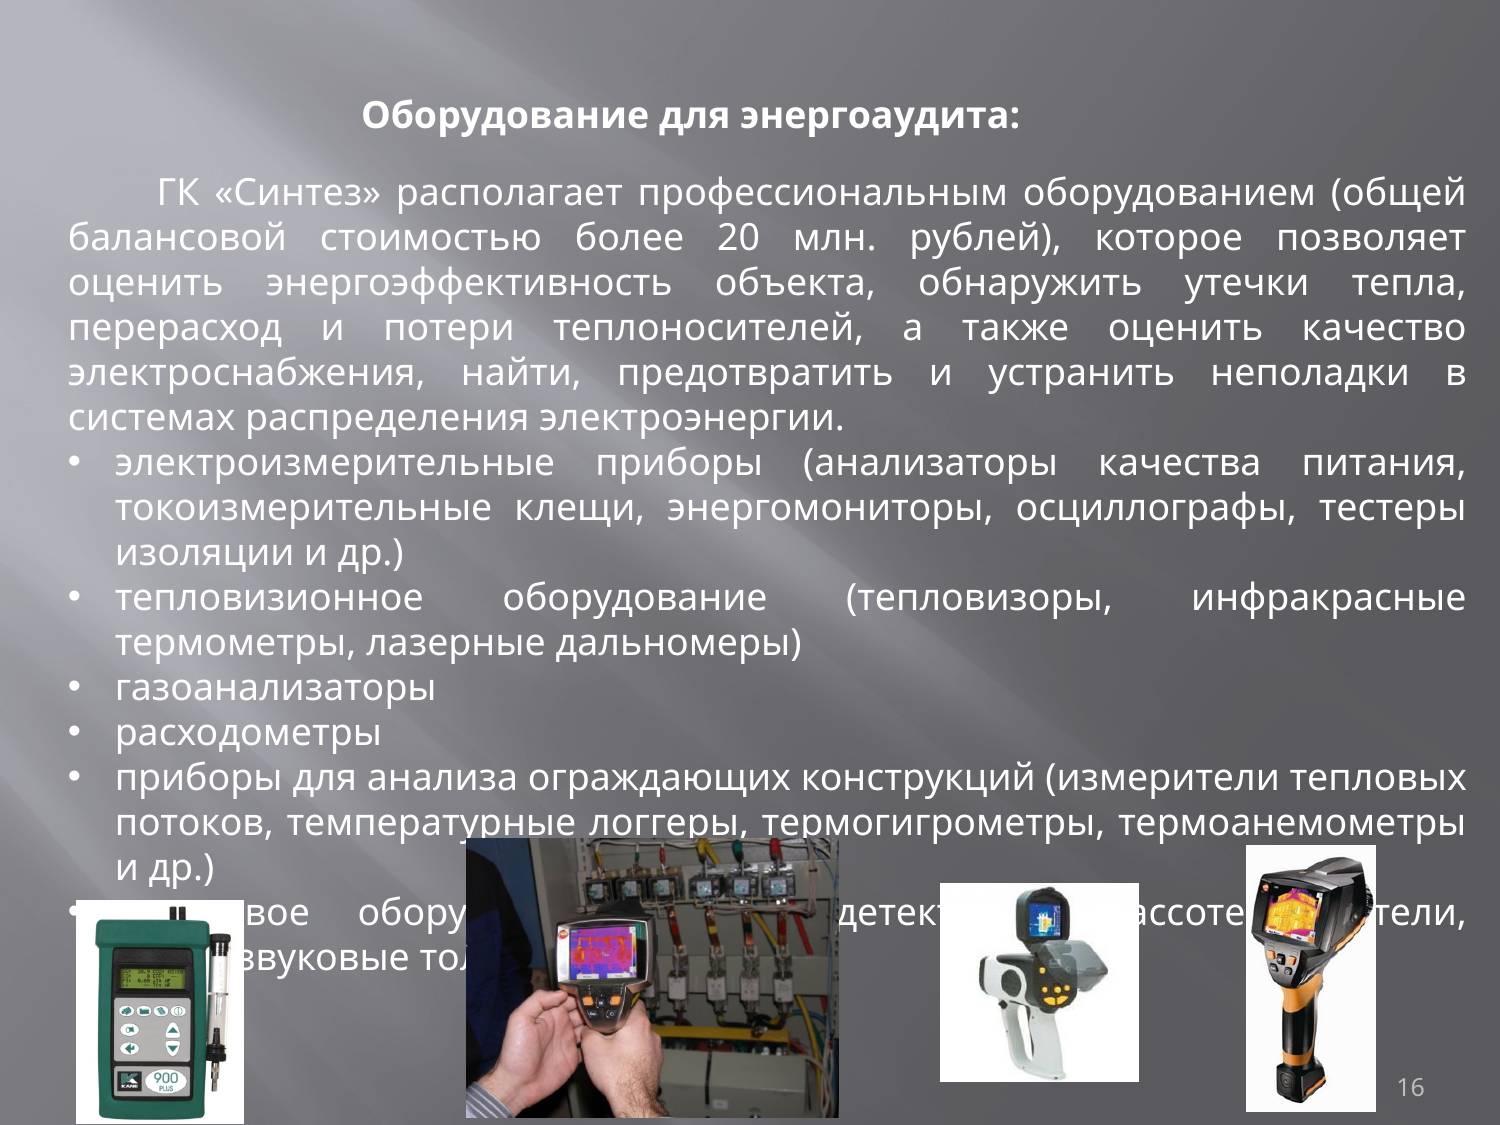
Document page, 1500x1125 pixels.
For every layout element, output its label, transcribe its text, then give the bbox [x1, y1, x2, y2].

picture [940, 883, 1140, 1083]
slide_number 16 [1420, 1052, 1425, 1113]
text_box Оборудование для энергоаудита: [324, 83, 1058, 143]
picture [466, 838, 839, 1119]
picture [76, 900, 244, 1124]
picture [1245, 845, 1377, 1112]
text_box ГК «Синтез» располагает профессиональным оборудованием (общей балансовой стоимостью более 20 млн. рублей), которое позволяет оценить энергоэффективность объекта, обнаружить утечки тепла, перерасход и потери теплоносителей, а также оценить качество электроснабжения, найти, предотвратить и устранить неполадки в системах распределения электроэнергии. электроизмерительные приборы (анализаторы качества питания, токоизмерительные клещи, энергомониторы, осциллографы, тестеры изоляции и др.) тепловизионное оборудование (тепловизоры, инфракрасные термометры, лазерные дальномеры) газоанализаторы расходометры приборы для анализа ограждающих конструкций (измерители тепловых потоков, температурные логгеры, термогигрометры, термоанемометры и др.) поисковое оборудование (металлодетекторы, трассотечеискатели, ультразвуковые толщинометры и др.) [53, 160, 1483, 1031]
